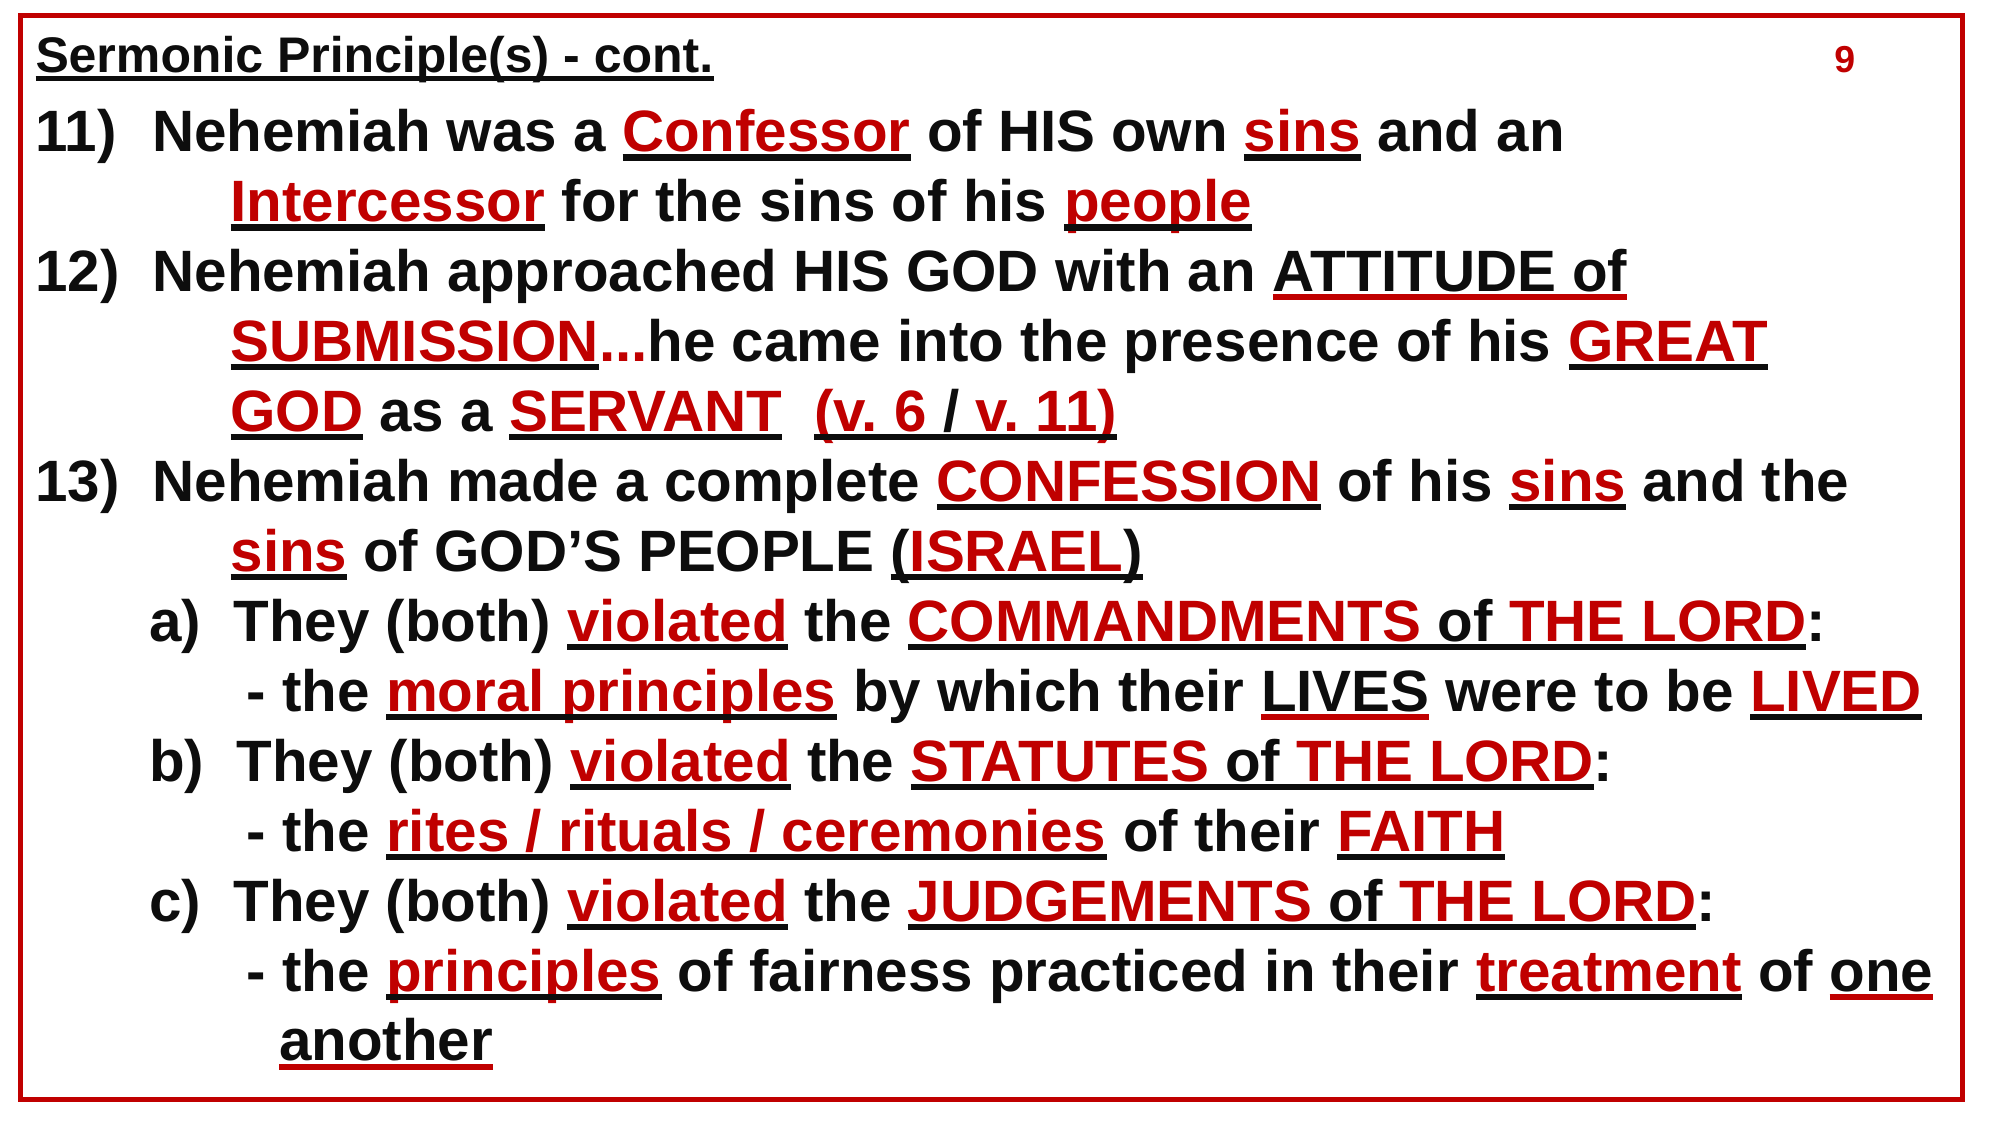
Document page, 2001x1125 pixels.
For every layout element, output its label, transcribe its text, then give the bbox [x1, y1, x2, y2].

text_box Sermonic Principle(s) - cont. 9 Nehemiah was a Confessor of HIS own sins and an Intercessor for the sins of his people Nehemiah approached HIS GOD with an ATTITUDE of SUBMISSION...he came into the presence of his GREAT GOD as a SERVANT (v. 6 / v. 11) Nehemiah made a complete CONFESSION of his sins and the sins of GOD’S PEOPLE (Israel) a) They (both) violated the COMMANDMENTS of THE LORD: - the moral principles by which their LIVES were to be LIVED b) They (both) violated the STATUTES of THE LORD: - the rites / rituals / ceremonies of their FAITH c) They (both) violated the JUDGEMENTS of THE LORD: - the principles of fairness practiced in their treatment of one another [20, 14, 1963, 1101]
